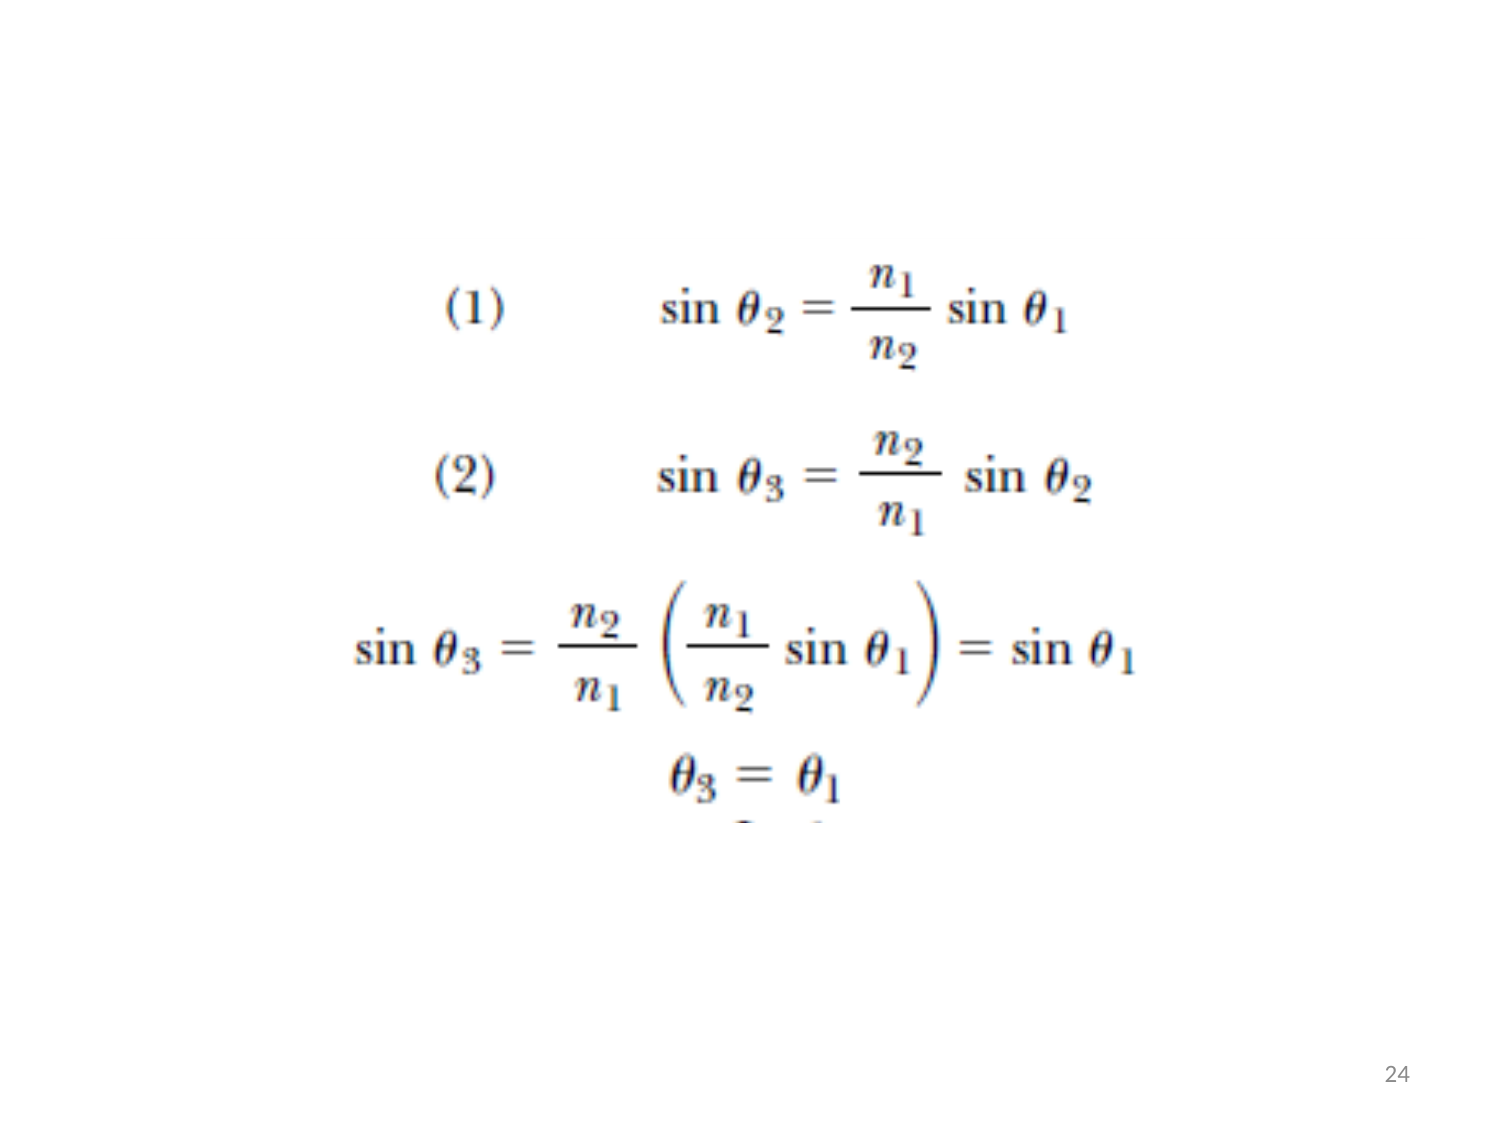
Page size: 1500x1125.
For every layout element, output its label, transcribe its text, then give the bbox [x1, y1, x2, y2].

slide_number 24 [1074, 1042, 1425, 1103]
picture [74, 237, 1438, 726]
picture [659, 731, 841, 823]
